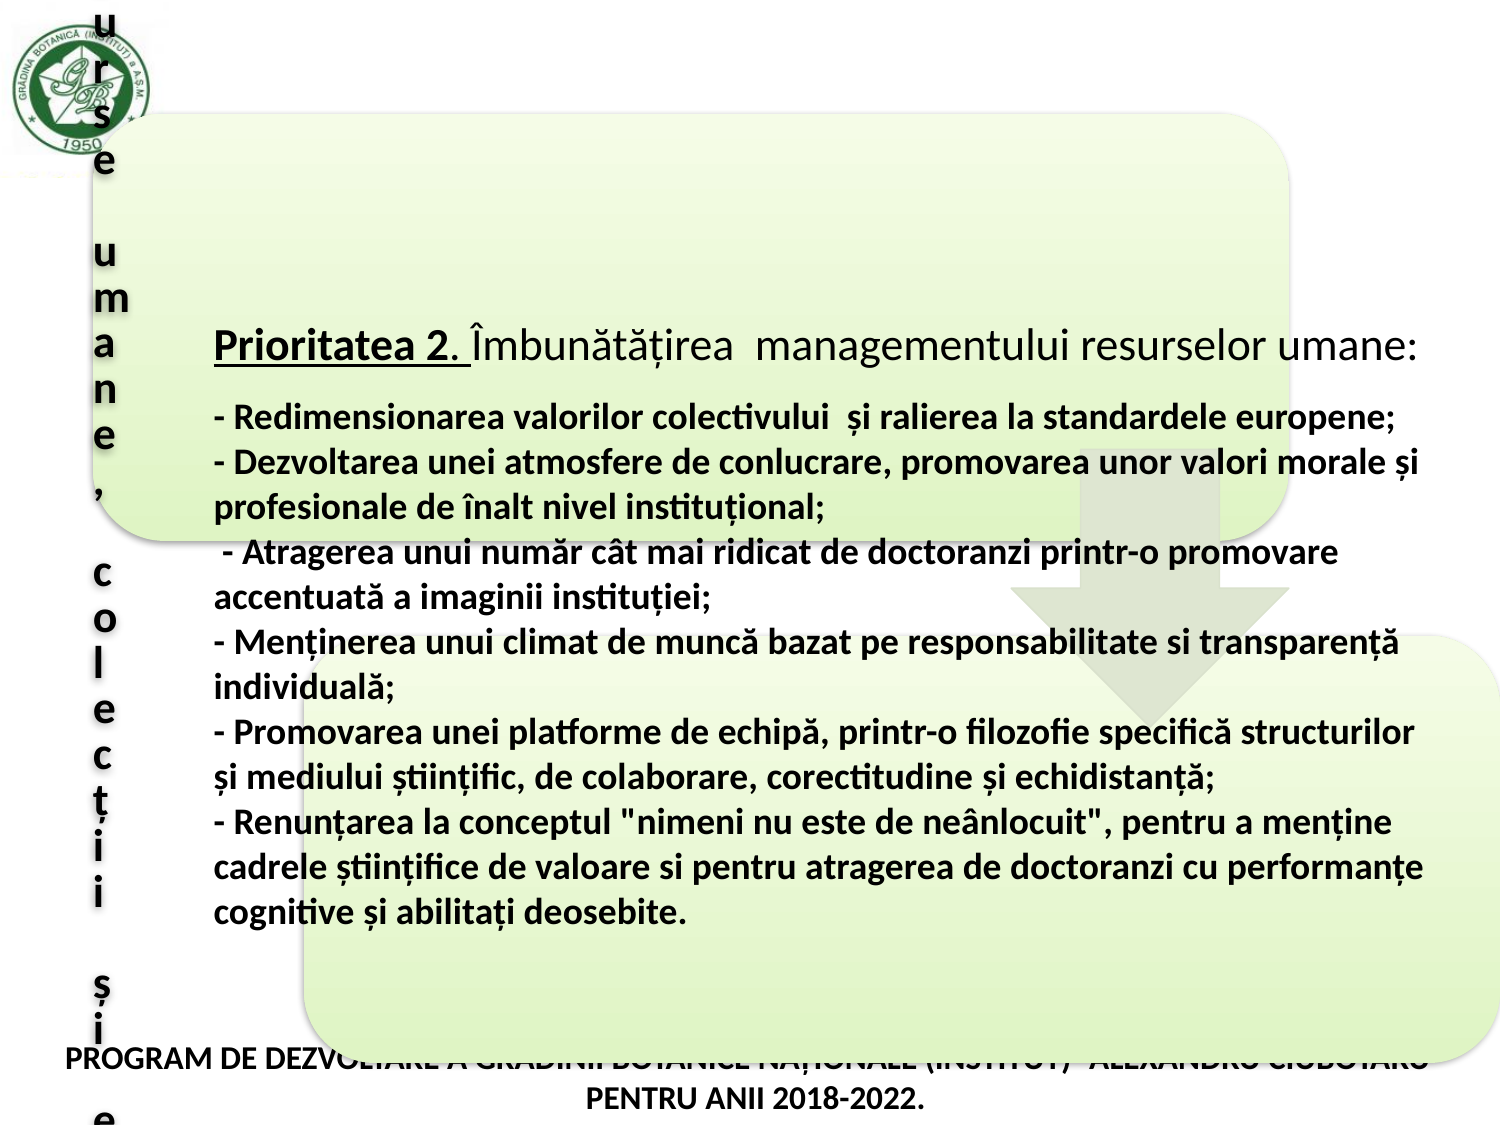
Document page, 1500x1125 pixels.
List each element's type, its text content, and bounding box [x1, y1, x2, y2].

text_box PROGRAM DE DEZVOLTARE A GRĂDINII BOTANICE NAȚIONALE (INSTITUT) ”ALEXANDRU CIUBOTARU” PENTRU ANII 2018-2022. [41, 1029, 1471, 1124]
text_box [92, 113, 1500, 1064]
picture [0, 0, 170, 178]
